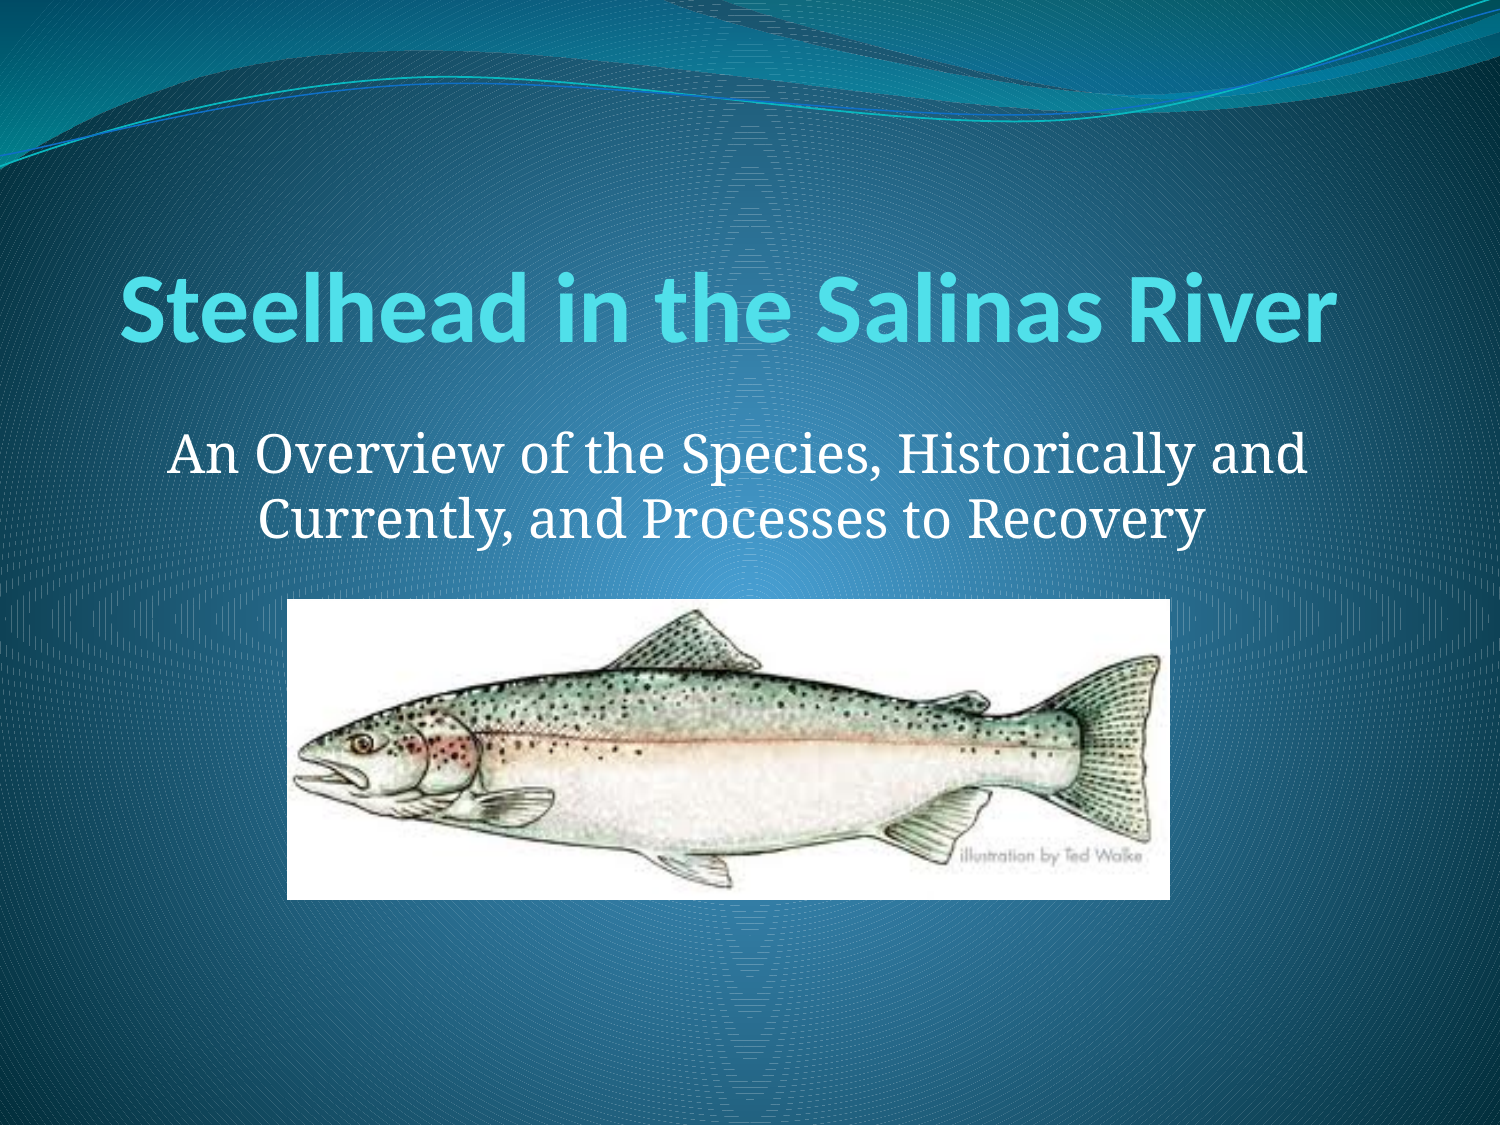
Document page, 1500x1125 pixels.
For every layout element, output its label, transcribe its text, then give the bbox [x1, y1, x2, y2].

title Steelhead in the Salinas River [87, 200, 1376, 363]
picture [287, 599, 1170, 901]
subtitle An Overview of the Species, Historically and Currently, and Processes to Recovery [99, 412, 1389, 600]
